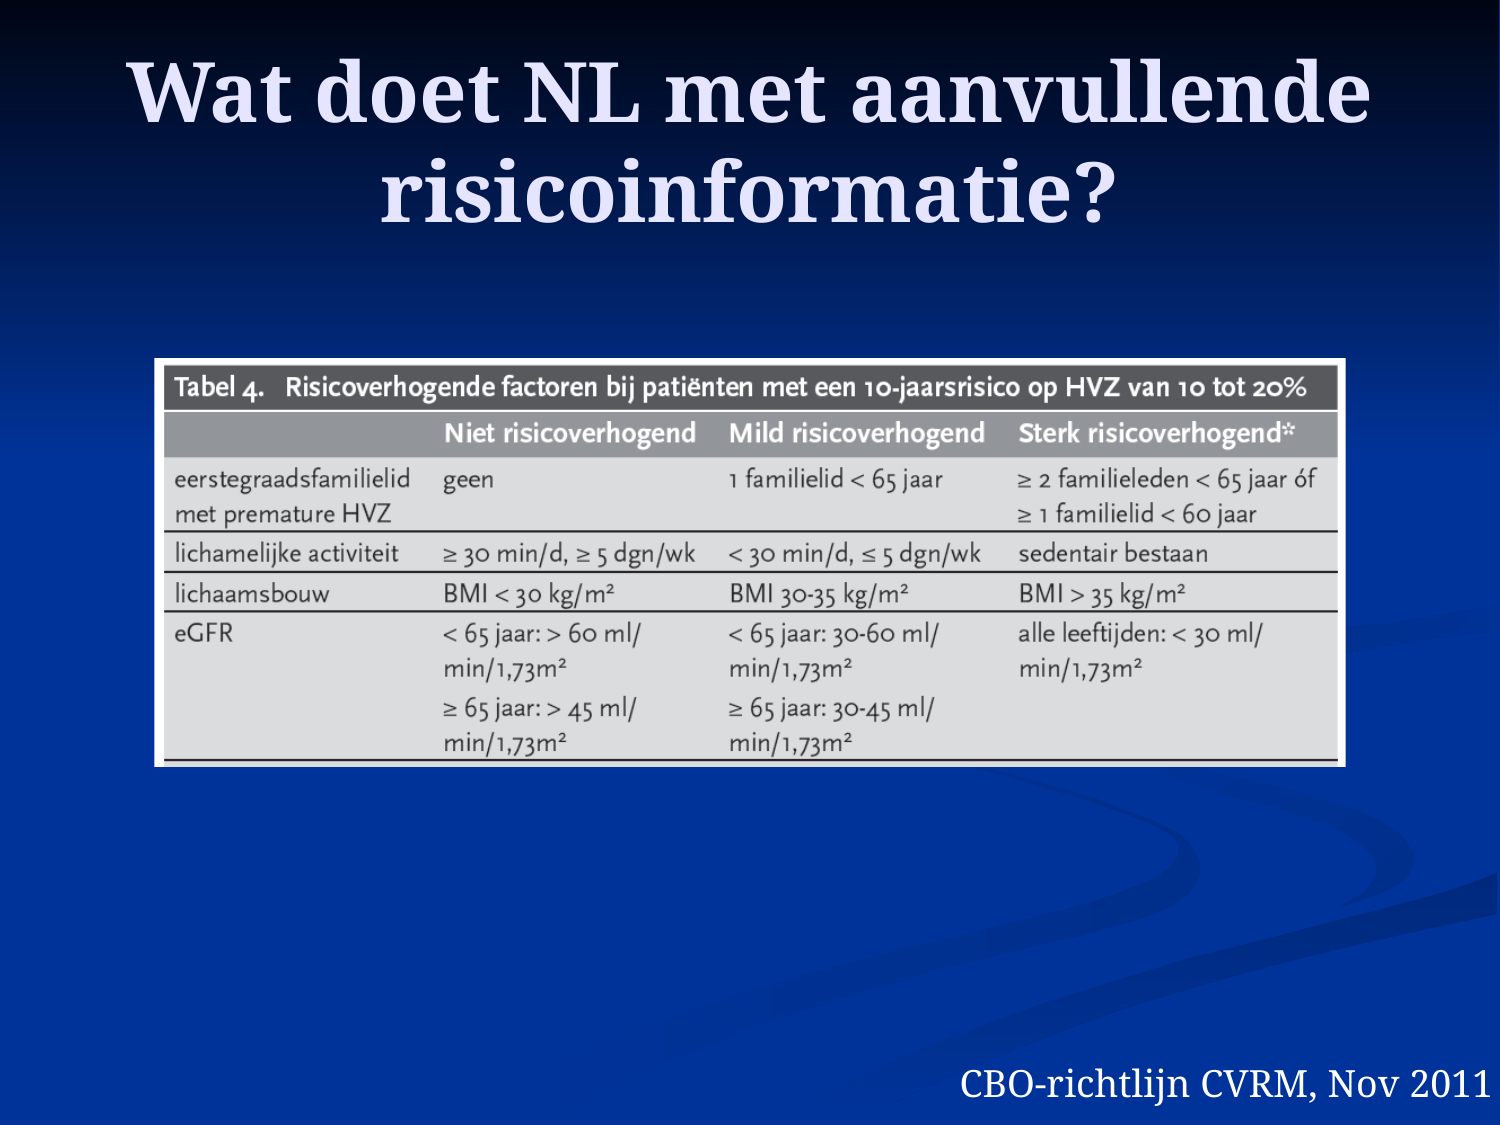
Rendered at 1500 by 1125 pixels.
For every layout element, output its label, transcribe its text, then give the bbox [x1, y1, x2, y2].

text_box CBO-richtlijn CVRM, Nov 2011 [944, 1052, 1500, 1113]
picture [154, 358, 1346, 767]
title Wat doet NL met aanvullende risicoinformatie? [75, 45, 1425, 233]
